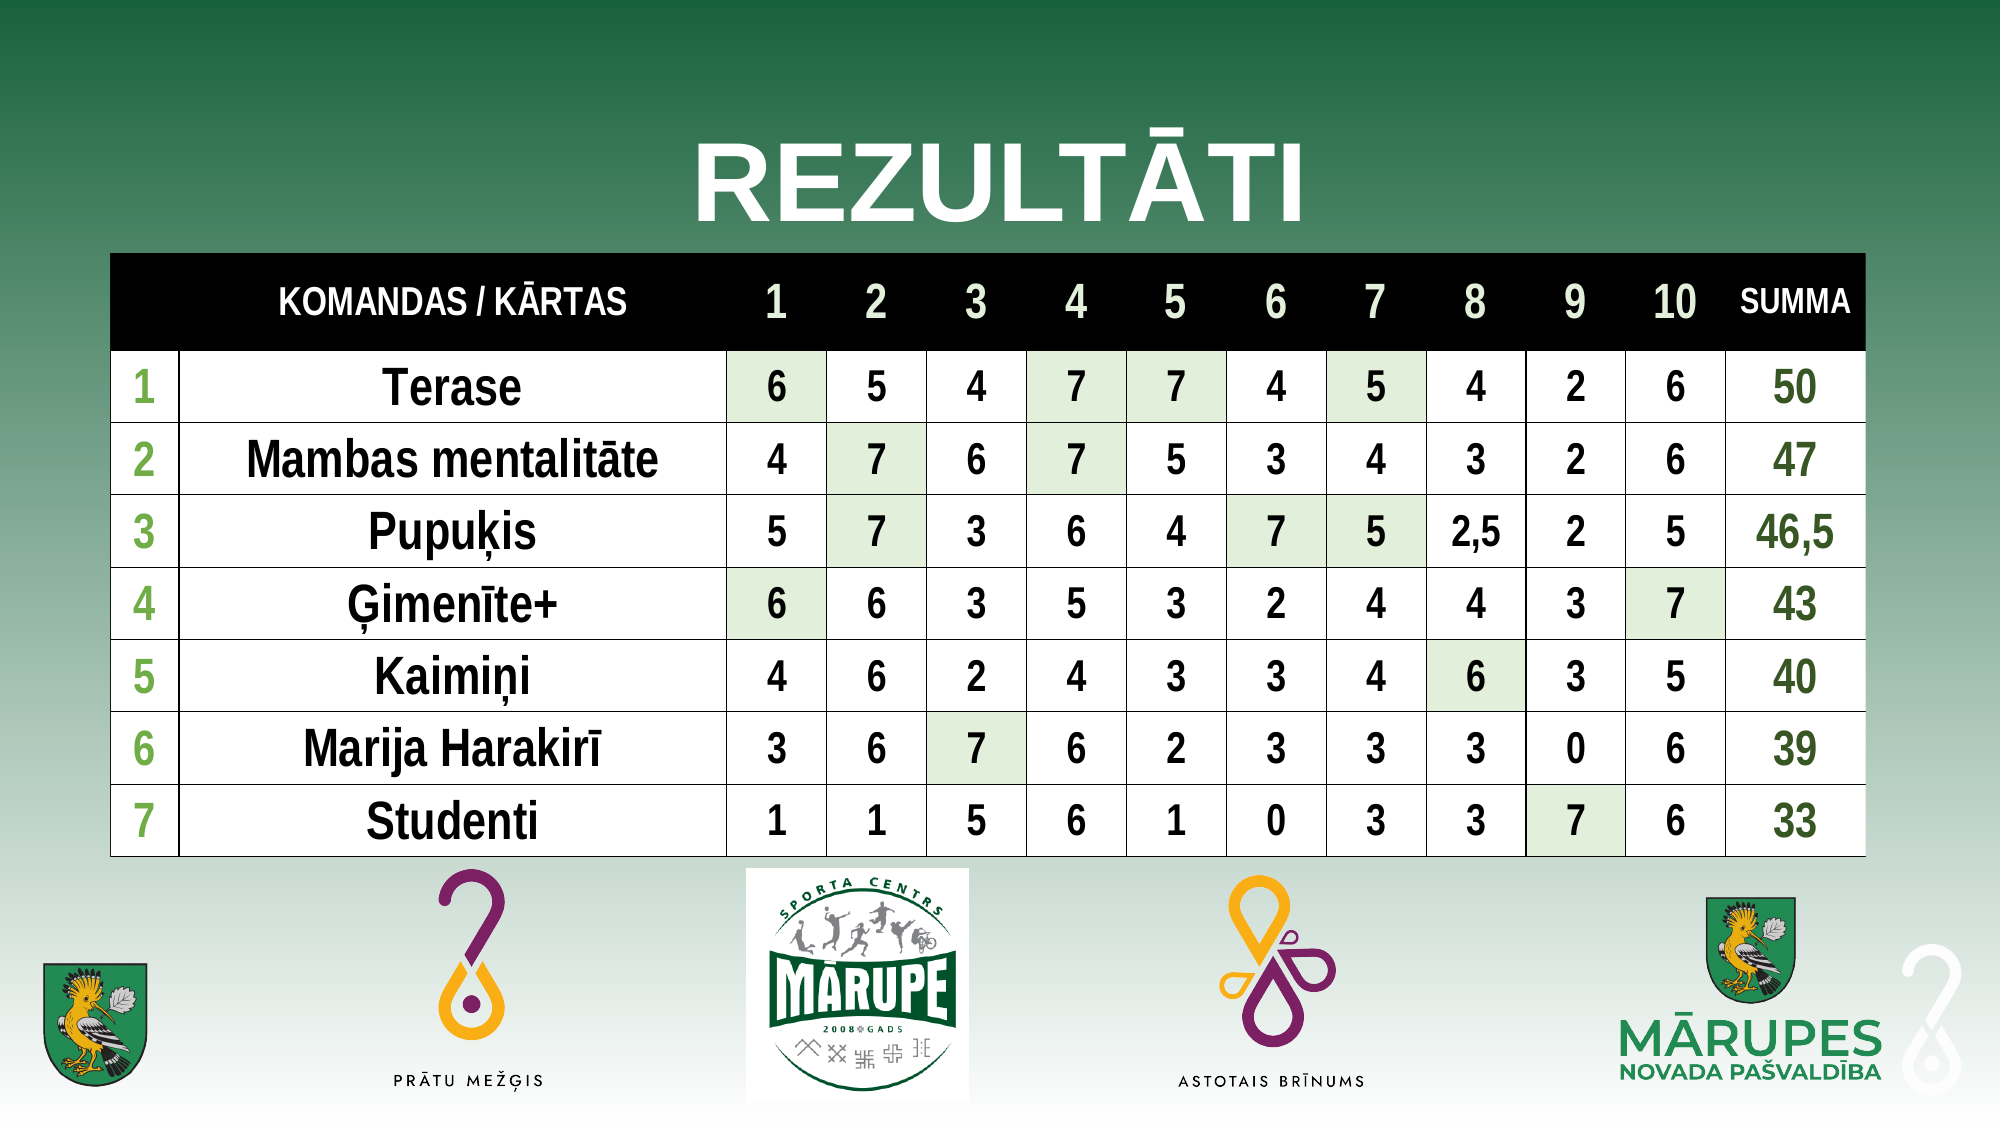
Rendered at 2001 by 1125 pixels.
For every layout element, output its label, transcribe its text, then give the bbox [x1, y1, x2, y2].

picture [393, 868, 547, 1092]
picture [0, 898, 267, 1093]
picture [1177, 875, 1368, 1092]
text_box REZULTĀTI [0, 121, 2000, 253]
picture [746, 867, 969, 1103]
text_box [109, 252, 1867, 858]
picture [1603, 840, 1971, 1125]
